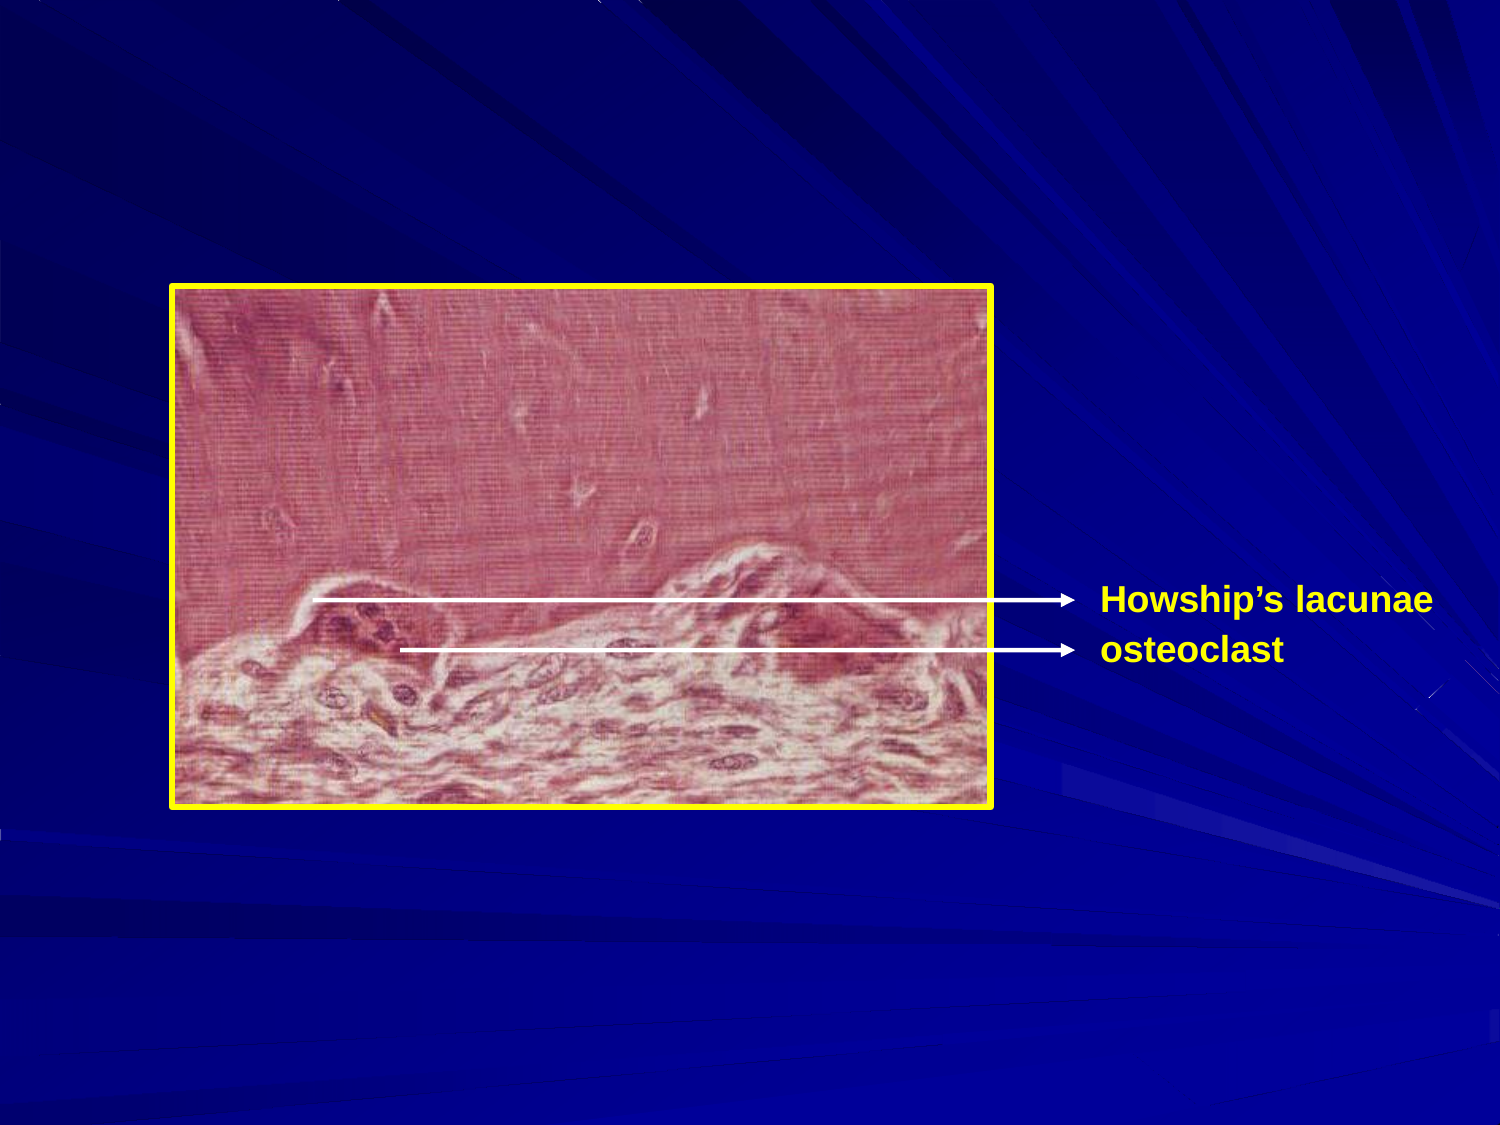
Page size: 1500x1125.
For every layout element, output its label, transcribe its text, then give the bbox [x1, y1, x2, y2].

text_box Howship’s lacunae osteoclast [1097, 568, 1439, 670]
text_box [168, 282, 1076, 811]
picture [0, 0, 1500, 1125]
